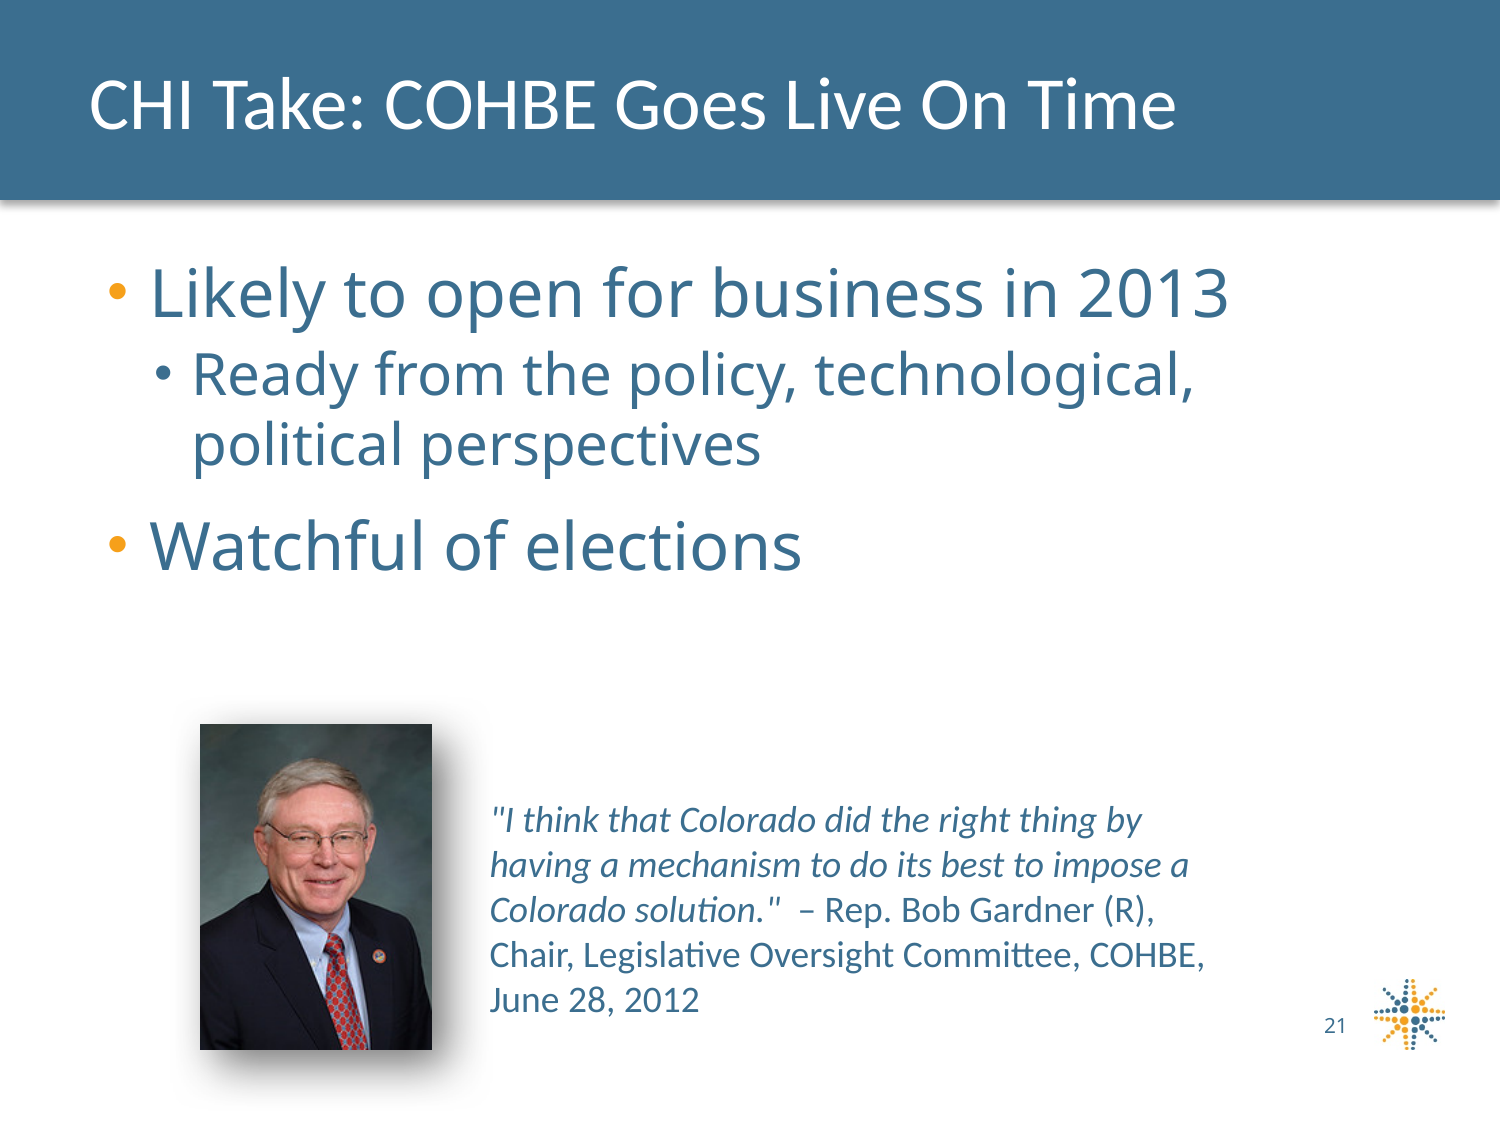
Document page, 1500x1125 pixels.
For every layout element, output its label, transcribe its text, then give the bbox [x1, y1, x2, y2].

list Likely to open for business in 2013 Ready from the policy, technological, political perspectives Watchful of elections [75, 243, 1425, 986]
picture [1374, 979, 1445, 1050]
text_box "I think that Colorado did the right thing by having a mechanism to do its best to impose a Colorado solution." – Rep. Bob Gardner (R), Chair, Legislative Oversight Committee, COHBE, June 28, 2012 [481, 787, 1225, 1028]
slide_number 21 [1302, 988, 1363, 1049]
title CHI Take: COHBE Goes Live On Time [75, 0, 1425, 200]
picture [199, 724, 432, 1051]
